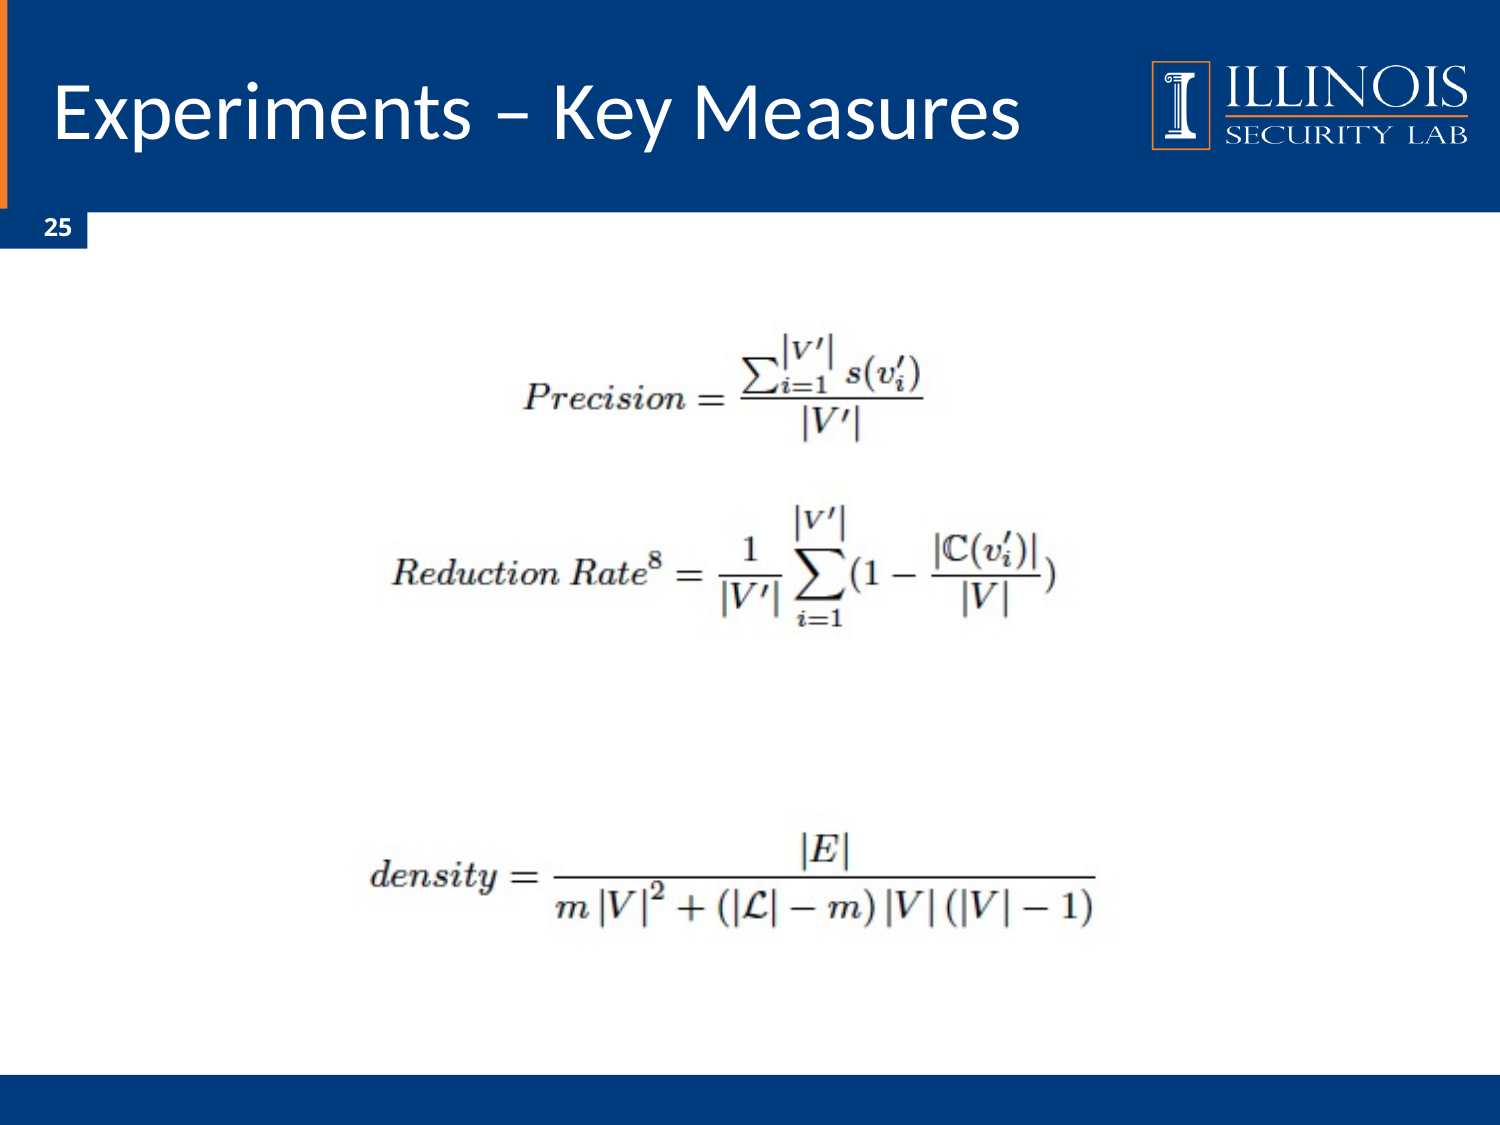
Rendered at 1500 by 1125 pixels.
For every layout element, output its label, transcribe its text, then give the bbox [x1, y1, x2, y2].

picture [1143, 53, 1475, 157]
slide_number 25 [0, 208, 88, 249]
title Experiments – Key Measures [37, 24, 1138, 188]
picture [349, 812, 1122, 949]
picture [374, 287, 1088, 681]
